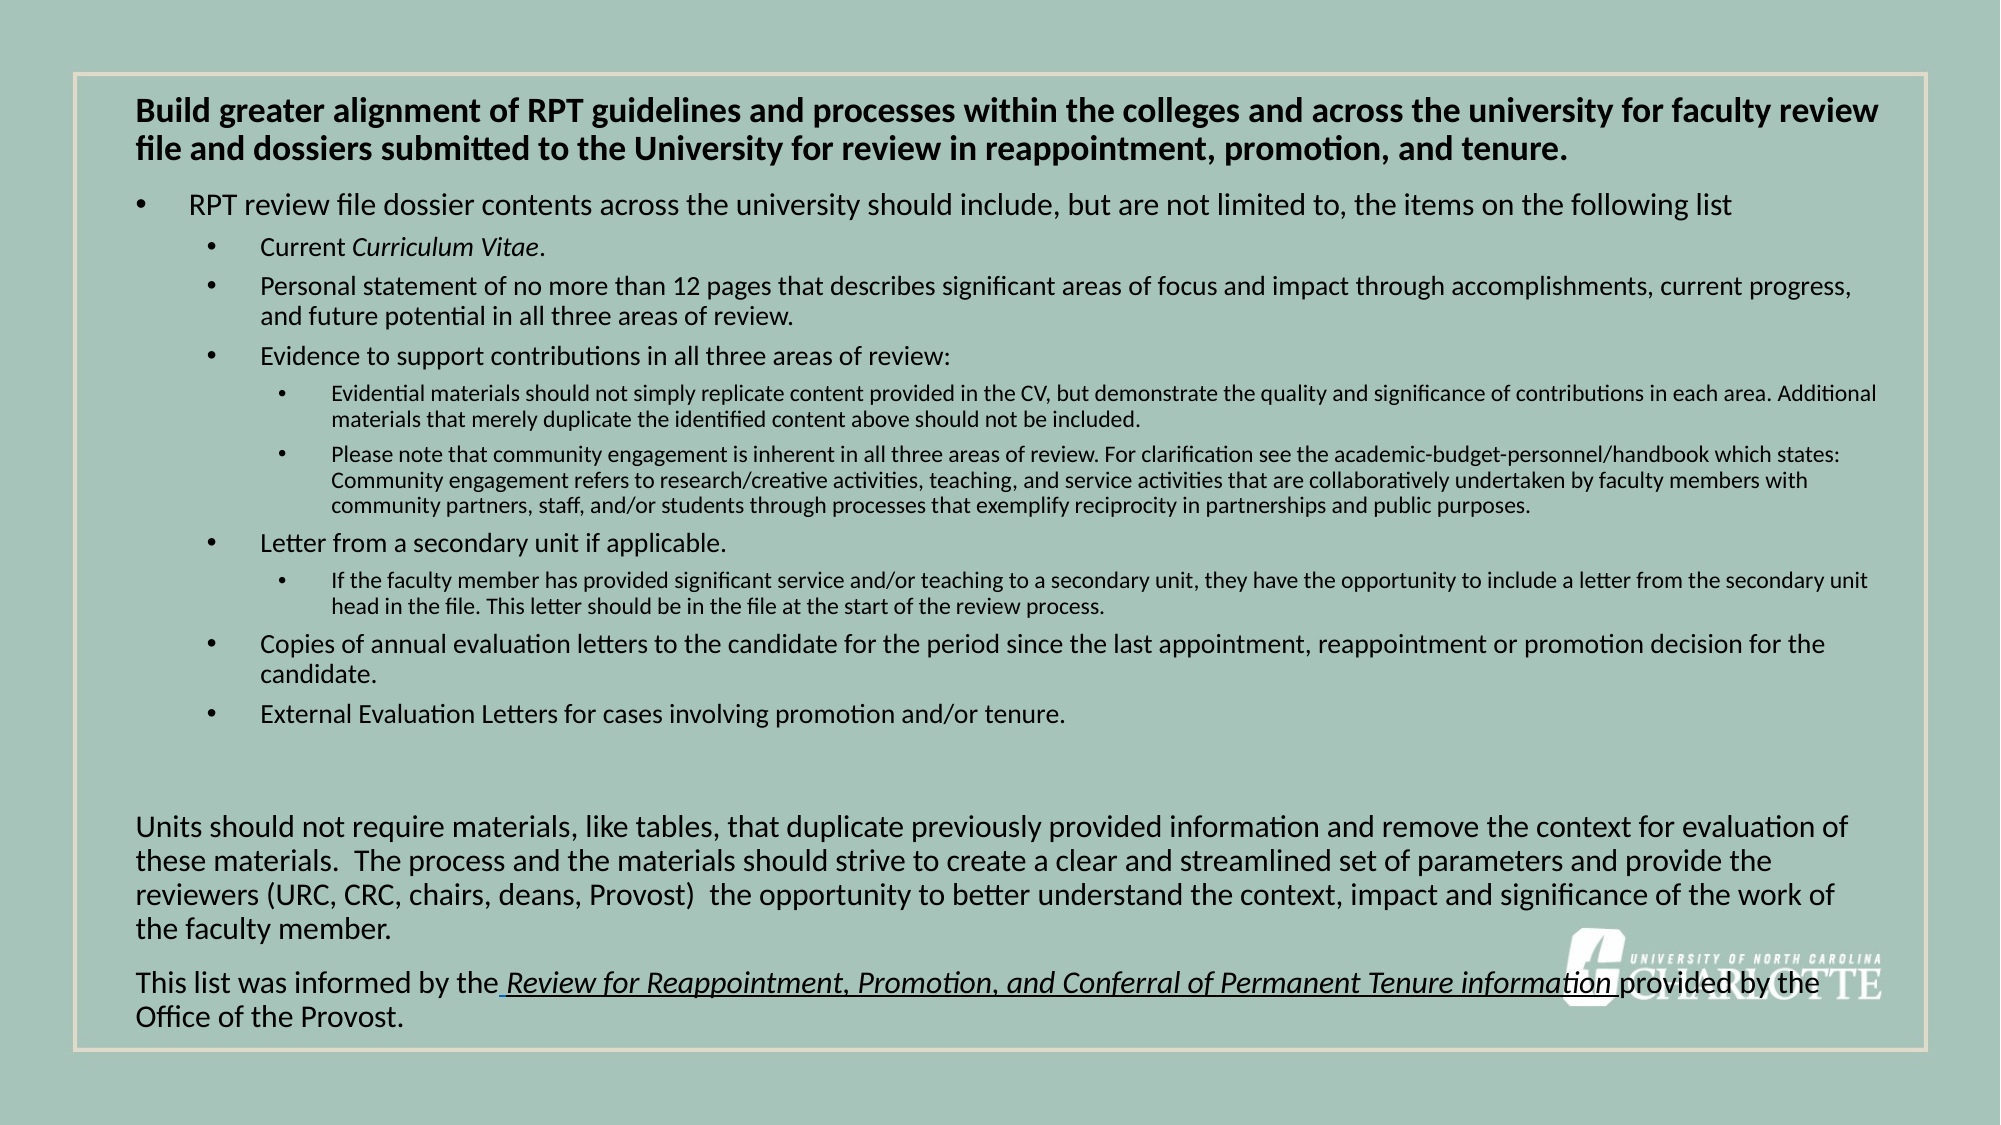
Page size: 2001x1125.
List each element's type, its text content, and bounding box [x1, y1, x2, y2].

list Build greater alignment of RPT guidelines and processes within the colleges and across the university for faculty review file and dossiers submitted to the University for review in reappointment, promotion, and tenure. RPT review file dossier contents across the university should include, but are not limited to, the items on the following list Current Curriculum Vitae. Personal statement of no more than 12 pages that describes significant areas of focus and impact through accomplishments, current progress, and future potential in all three areas of review. Evidence to support contributions in all three areas of review: Evidential materials should not simply replicate content provided in the CV, but demonstrate the quality and significance of contributions in each area. Additional materials that merely duplicate the identified content above should not be included. Please note that community engagement is inherent in all three areas of review. For clarification see the academic-budget-personnel/handbook which states: Community engagement refers to research/creative activities, teaching, and service activities that are collaboratively undertaken by faculty members with community partners, staff, and/or students through processes that exemplify reciprocity in partnerships and public purposes. Letter from a secondary unit if applicable. If the faculty member has provided significant service and/or teaching to a secondary unit, they have the opportunity to include a letter from the secondary unit head in the file. This letter should be in the file at the start of the review process. Copies of annual evaluation letters to the candidate for the period since the last appointment, reappointment or promotion decision for the candidate. External Evaluation Letters for cases involving promotion and/or tenure. Units should not require materials, like tables, that duplicate previously provided information and remove the context for evaluation of these materials. The process and the materials should strive to create a clear and streamlined set of parameters and provide the reviewers (URC, CRC, chairs, deans, Provost) the opportunity to better understand the context, impact and significance of the work of the faculty member. This list was informed by the Review for Reappointment, Promotion, and Conferral of Permanent Tenure information provided by the Office of the Provost. [102, 84, 1900, 1045]
